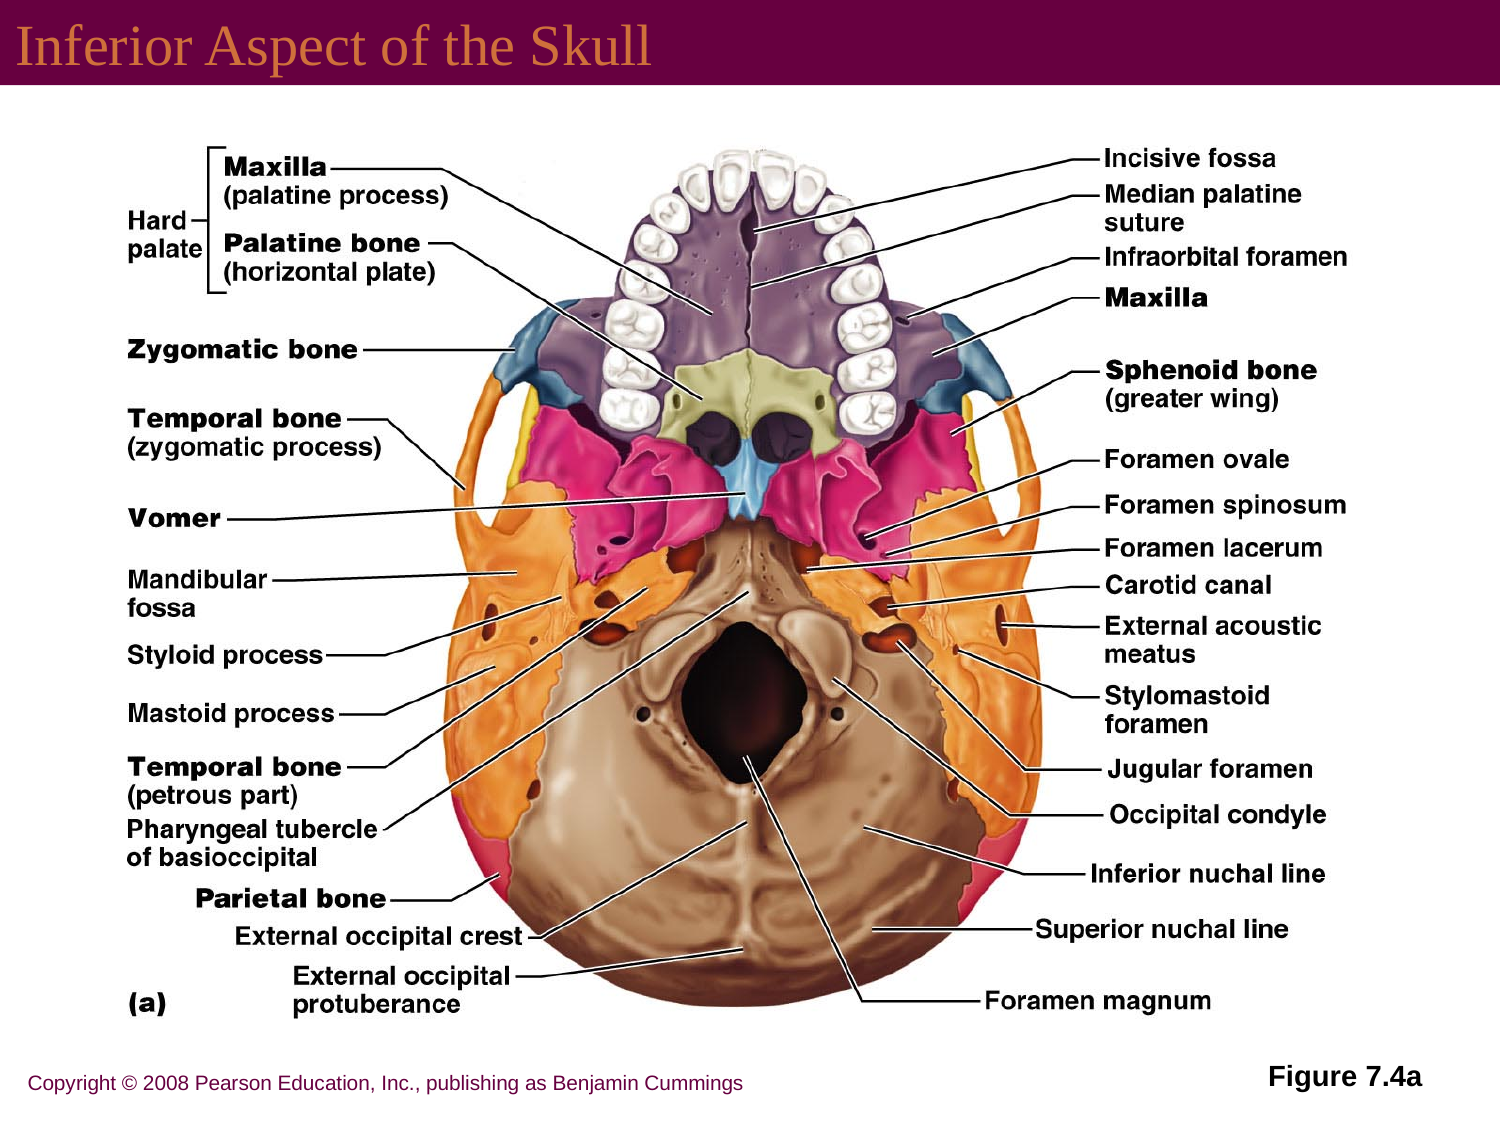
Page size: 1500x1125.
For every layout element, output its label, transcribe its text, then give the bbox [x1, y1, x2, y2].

text_box Figure 7.4a [1049, 1049, 1438, 1100]
title Inferior Aspect of the Skull [0, 0, 1500, 86]
picture [104, 134, 1368, 1026]
slide_number Copyright © 2008 Pearson Education, Inc., publishing as Benjamin Cummings [12, 1062, 838, 1100]
